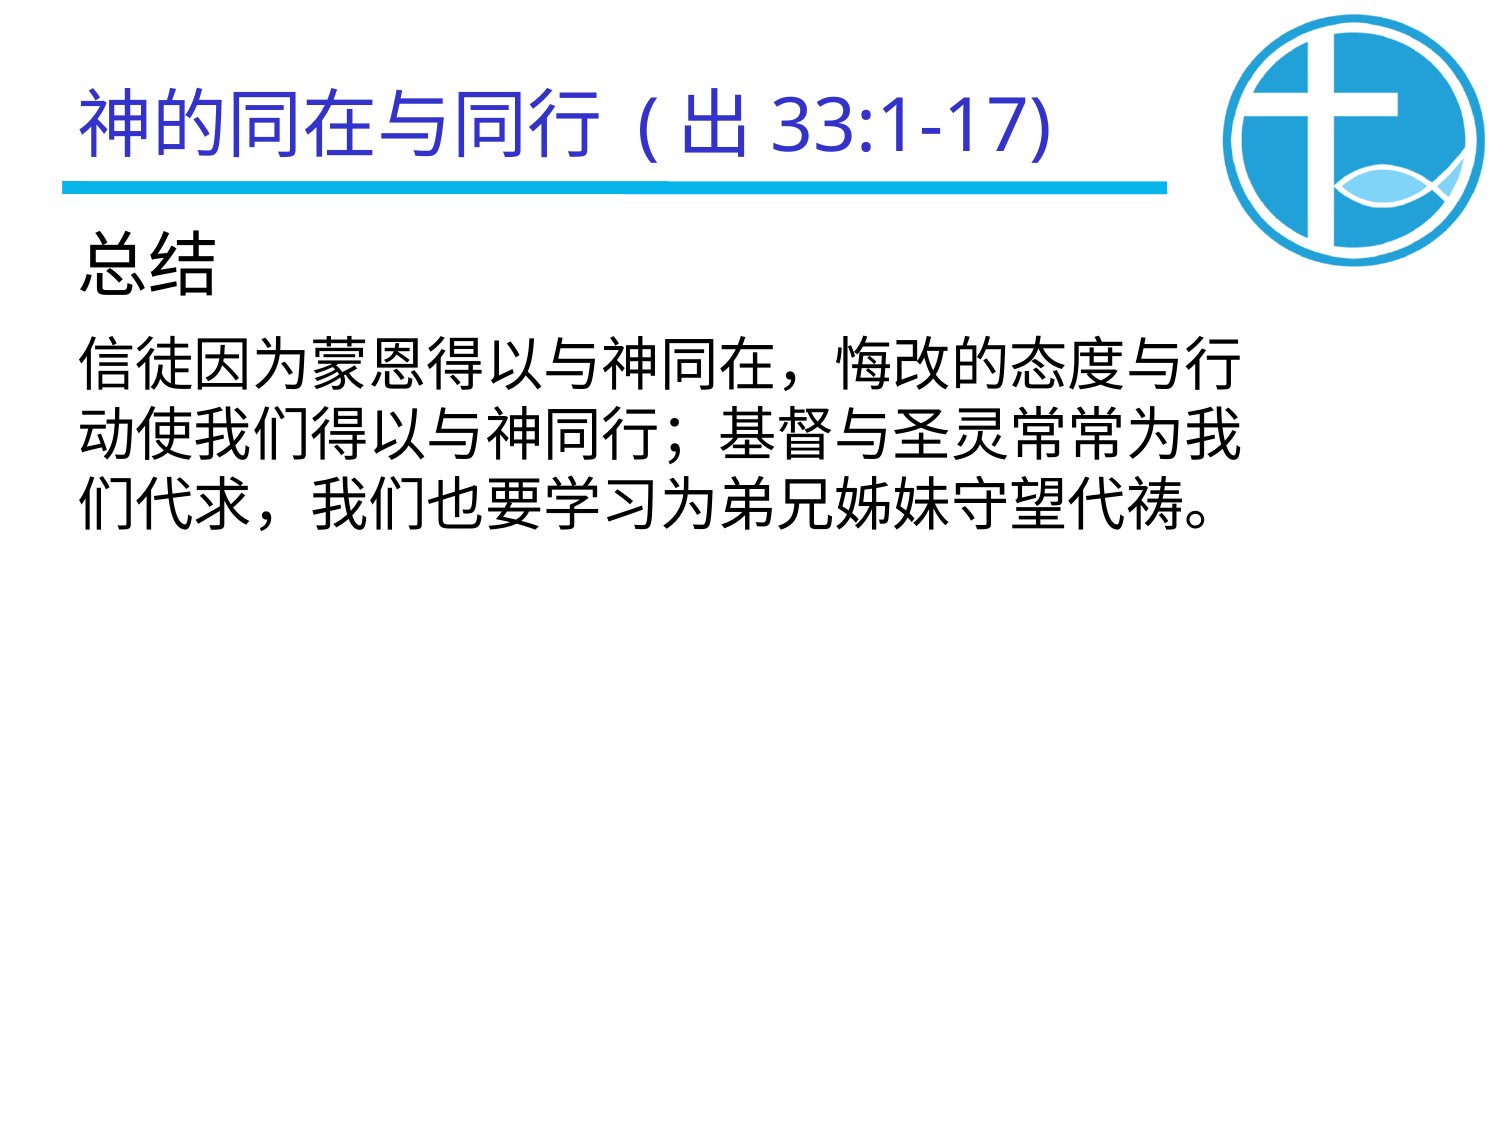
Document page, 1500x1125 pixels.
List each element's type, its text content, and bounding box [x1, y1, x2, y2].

text_box 神的同在与同行 (出33:1-17) [69, 79, 1130, 175]
text_box 总结 信徒因为蒙恩得以与神同在，悔改的态度与行动使我们得以与神同行；基督与圣灵常常为我们代求，我们也要学习为弟兄姊妹守望代祷。 [69, 212, 1250, 615]
picture [1207, 0, 1500, 281]
